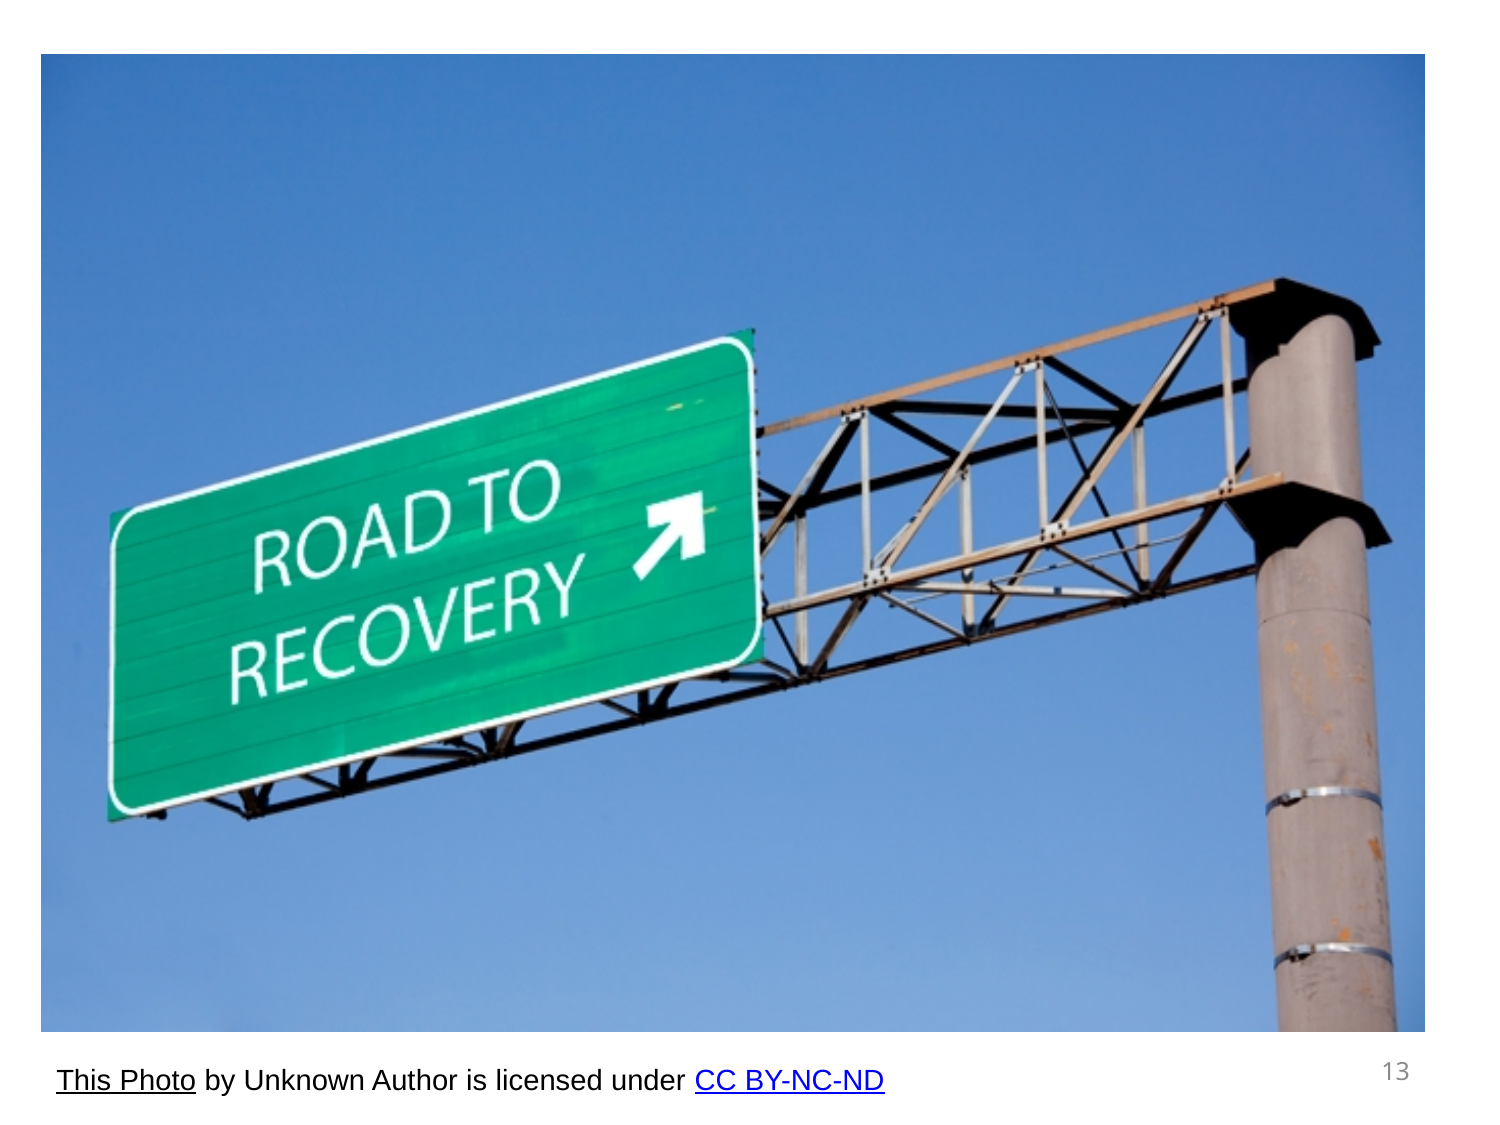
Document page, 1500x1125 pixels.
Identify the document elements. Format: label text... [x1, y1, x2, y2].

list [41, 54, 1426, 1032]
text_box This Photo by Unknown Author is licensed under CC BY-NC-ND [41, 1053, 1103, 1104]
slide_number 13 [1074, 1042, 1425, 1103]
